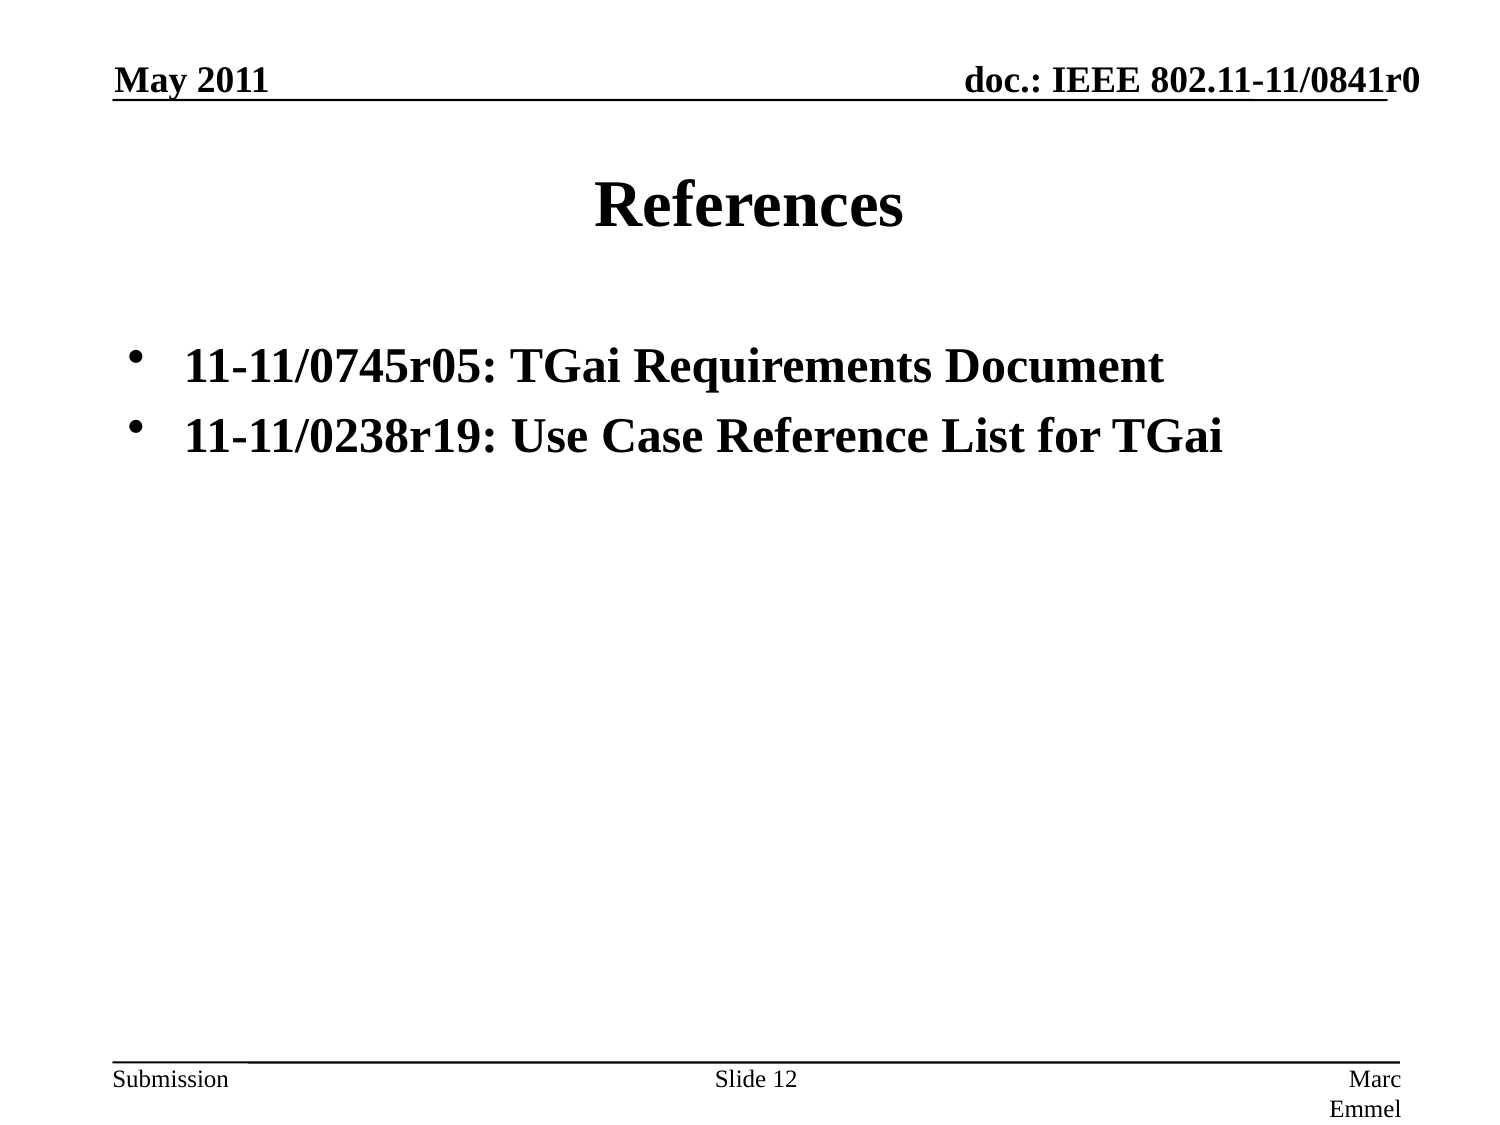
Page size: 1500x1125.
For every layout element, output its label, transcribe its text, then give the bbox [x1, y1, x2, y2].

title References [112, 112, 1388, 288]
slide_number Slide 12 [712, 1061, 800, 1093]
footer Marc Emmelmann, Fraunhofer FOKUS [1324, 1061, 1402, 1093]
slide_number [114, 54, 272, 101]
list 11-11/0745r05: TGai Requirements Document 11-11/0238r19: Use Case Reference List for TGai [112, 324, 1388, 1001]
